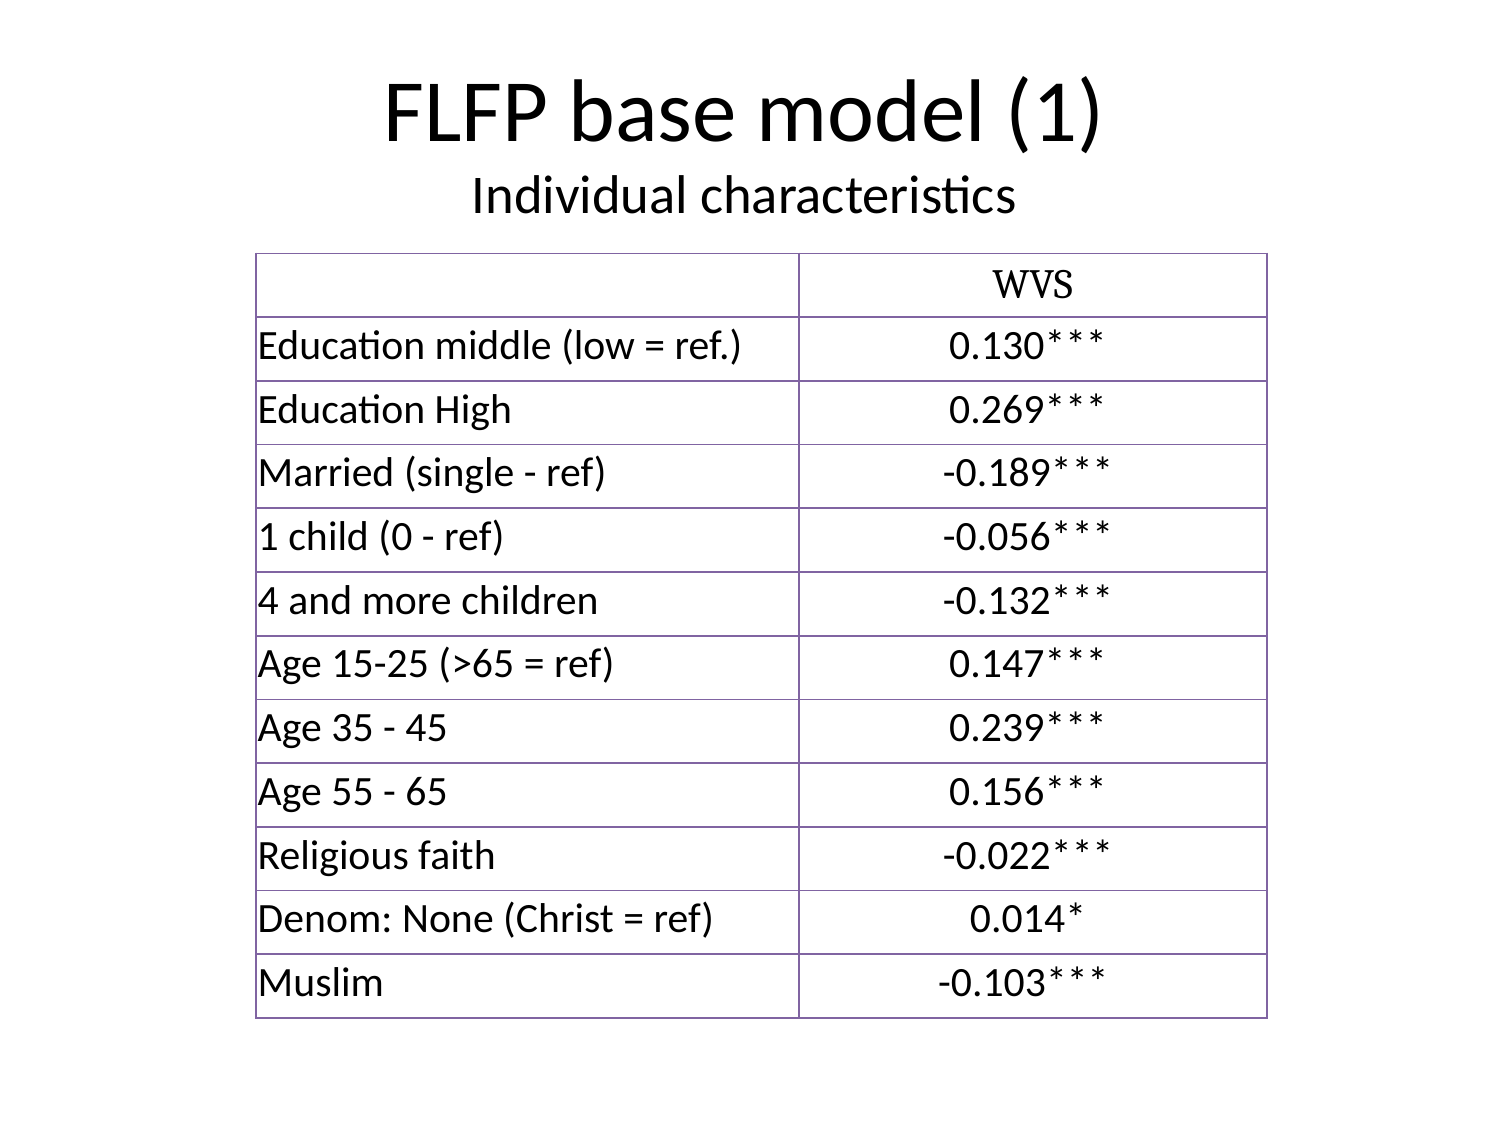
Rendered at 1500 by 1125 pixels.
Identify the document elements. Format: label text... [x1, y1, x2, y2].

table_cell Age 35 - 45 [257, 700, 798, 762]
table_cell Muslim [257, 955, 798, 1017]
table_cell 0.014* [800, 891, 1266, 953]
table_cell 0.147*** [800, 637, 1266, 699]
table_cell Education middle (low = ref.) [257, 318, 798, 380]
table_cell -0.022*** [800, 828, 1266, 890]
table_cell 0.156*** [800, 764, 1266, 826]
table_header WVS [800, 254, 1266, 316]
table_cell Religious faith [257, 828, 798, 890]
table_cell 4 and more children [257, 573, 798, 635]
table_cell Married (single - ref) [257, 445, 798, 507]
table_cell -0.056*** [800, 509, 1266, 571]
table_cell 0.130*** [800, 318, 1266, 380]
table_cell -0.132*** [800, 573, 1266, 635]
table_cell Age 15-25 (>65 = ref) [257, 637, 798, 699]
table_cell -0.189*** [800, 445, 1266, 507]
table_cell -0.103*** [800, 955, 1266, 1017]
table_cell 0.239*** [800, 700, 1266, 762]
table_header [257, 254, 798, 316]
title FLFP base model (1) Individual characteristics [69, 45, 1420, 233]
table_cell 0.269*** [800, 382, 1266, 444]
table_cell Age 55 - 65 [257, 764, 798, 826]
table_cell Denom: None (Christ = ref) [257, 891, 798, 953]
table_cell Education High [257, 382, 798, 444]
table_cell 1 child (0 - ref) [257, 509, 798, 571]
